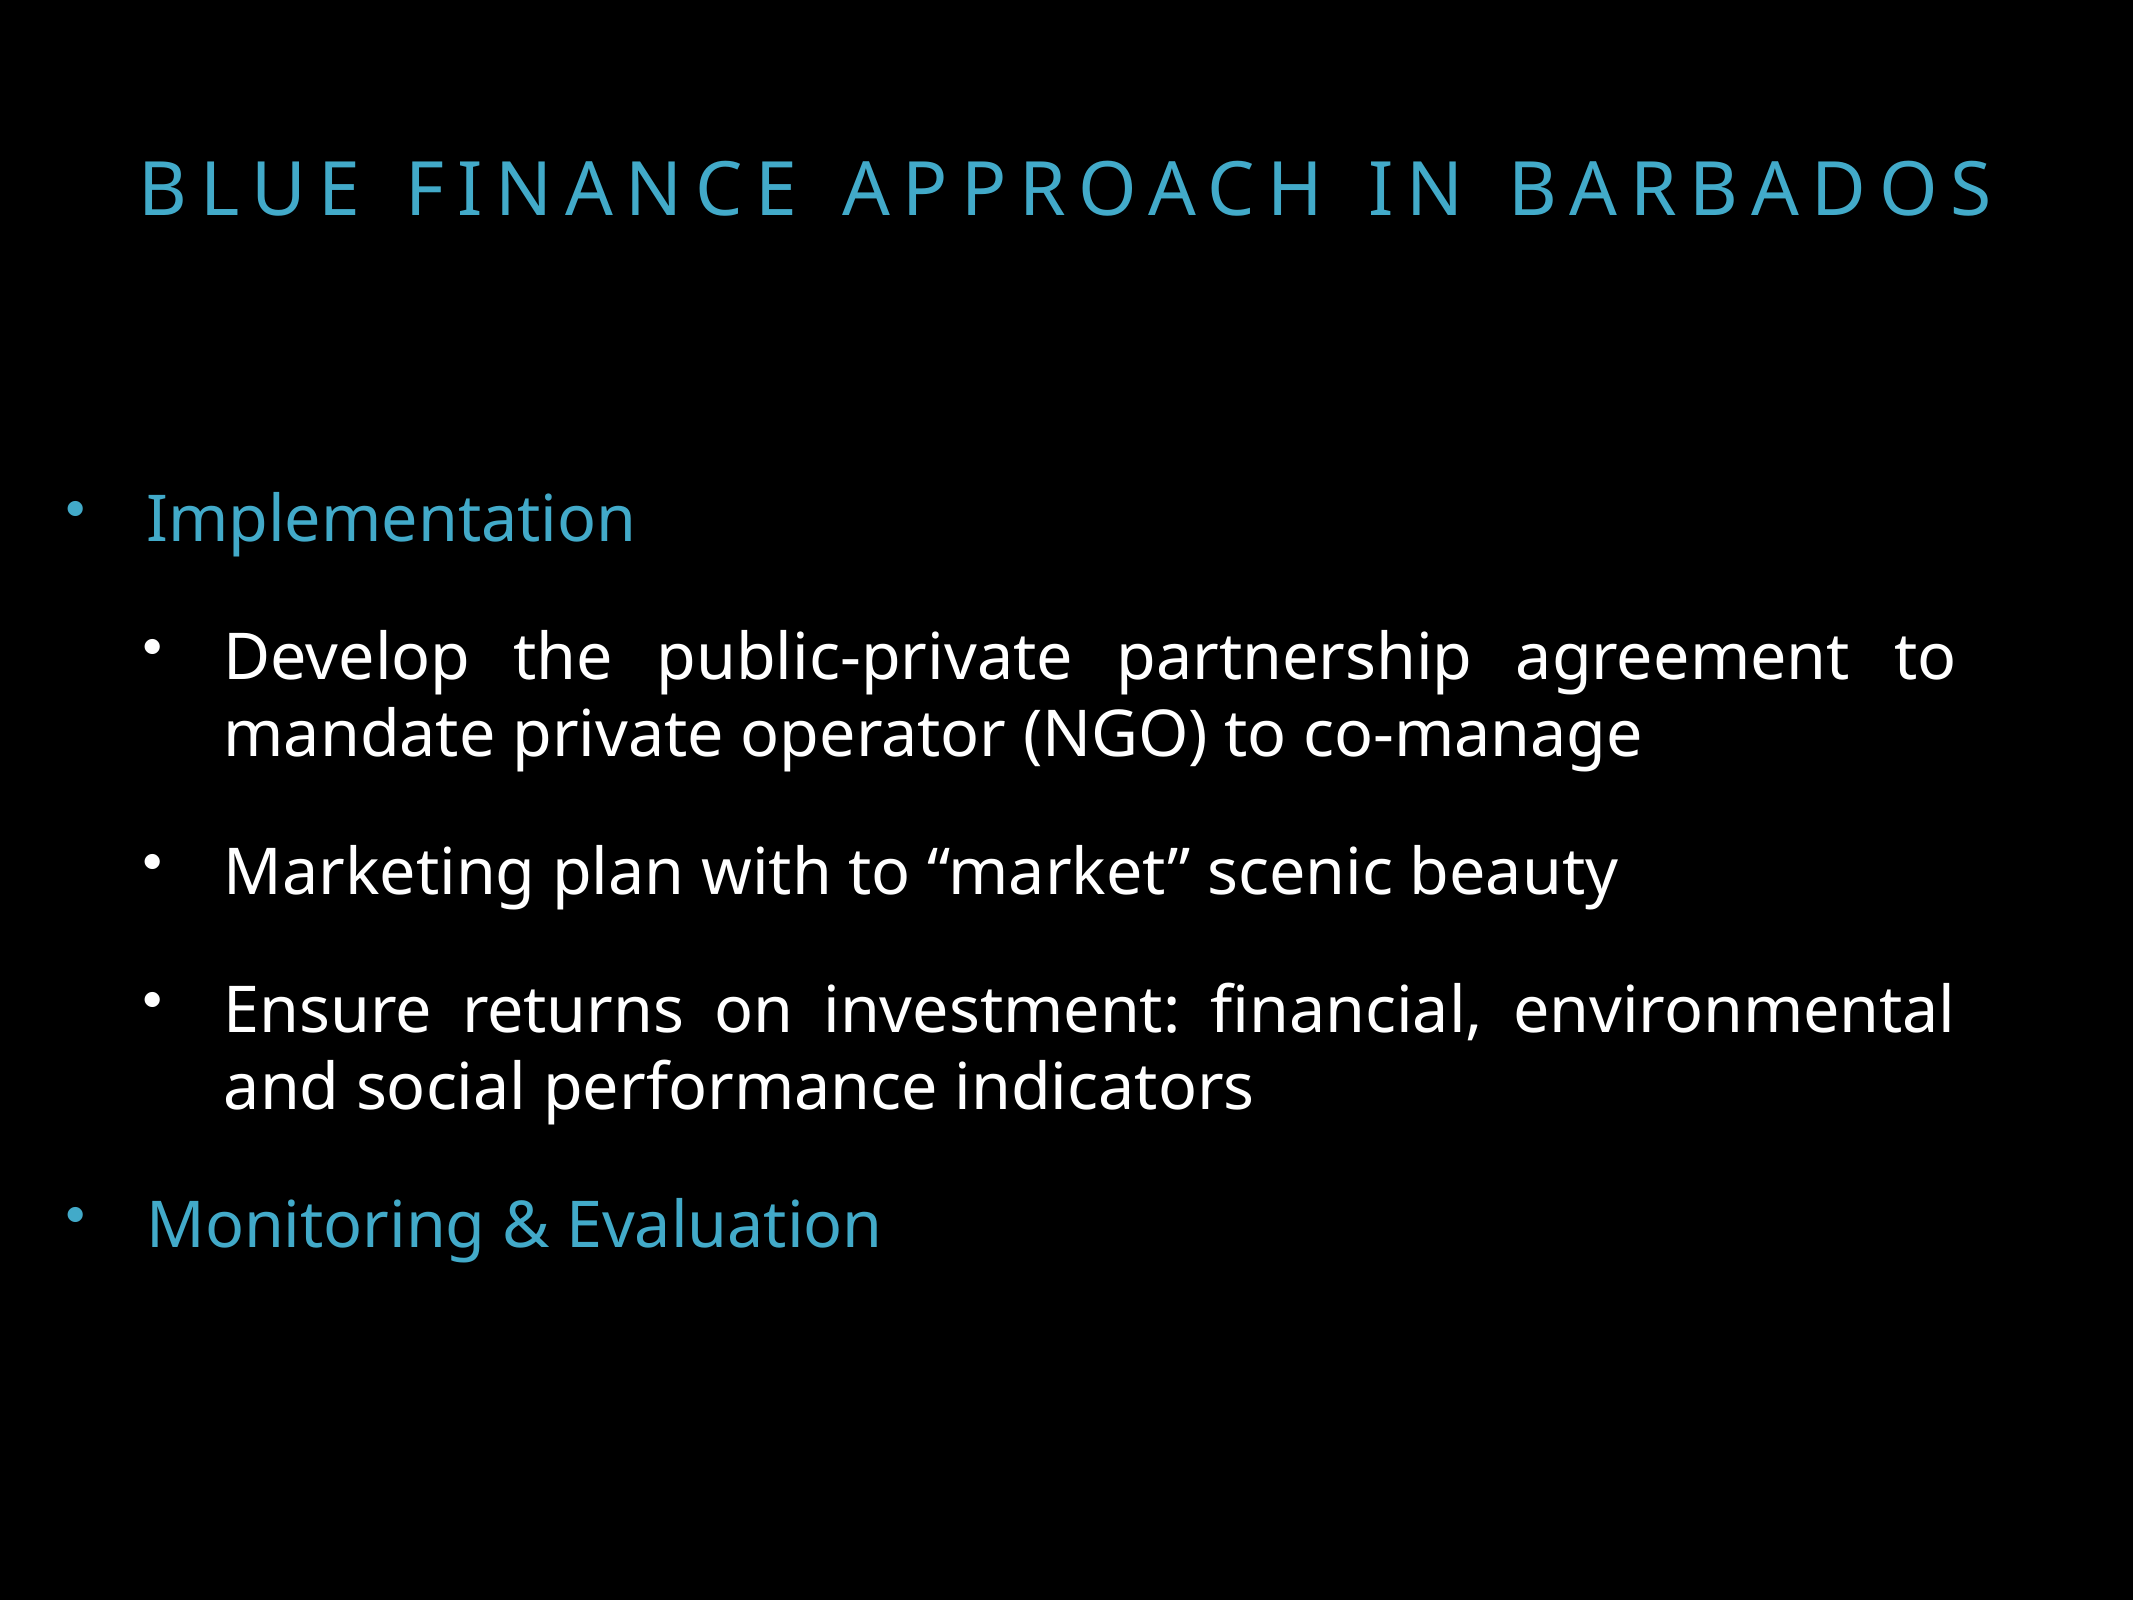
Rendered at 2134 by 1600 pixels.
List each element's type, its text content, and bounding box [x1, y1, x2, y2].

text_box blue finance approach in barbados [0, 131, 2134, 272]
text_box Implementation Develop the public-private partnership agreement to mandate private operator (NGO) to co-manage Marketing plan with to “market” scenic beauty Ensure returns on investment: financial, environmental and social performance indicators Monitoring & Evaluation [61, 272, 1961, 1489]
